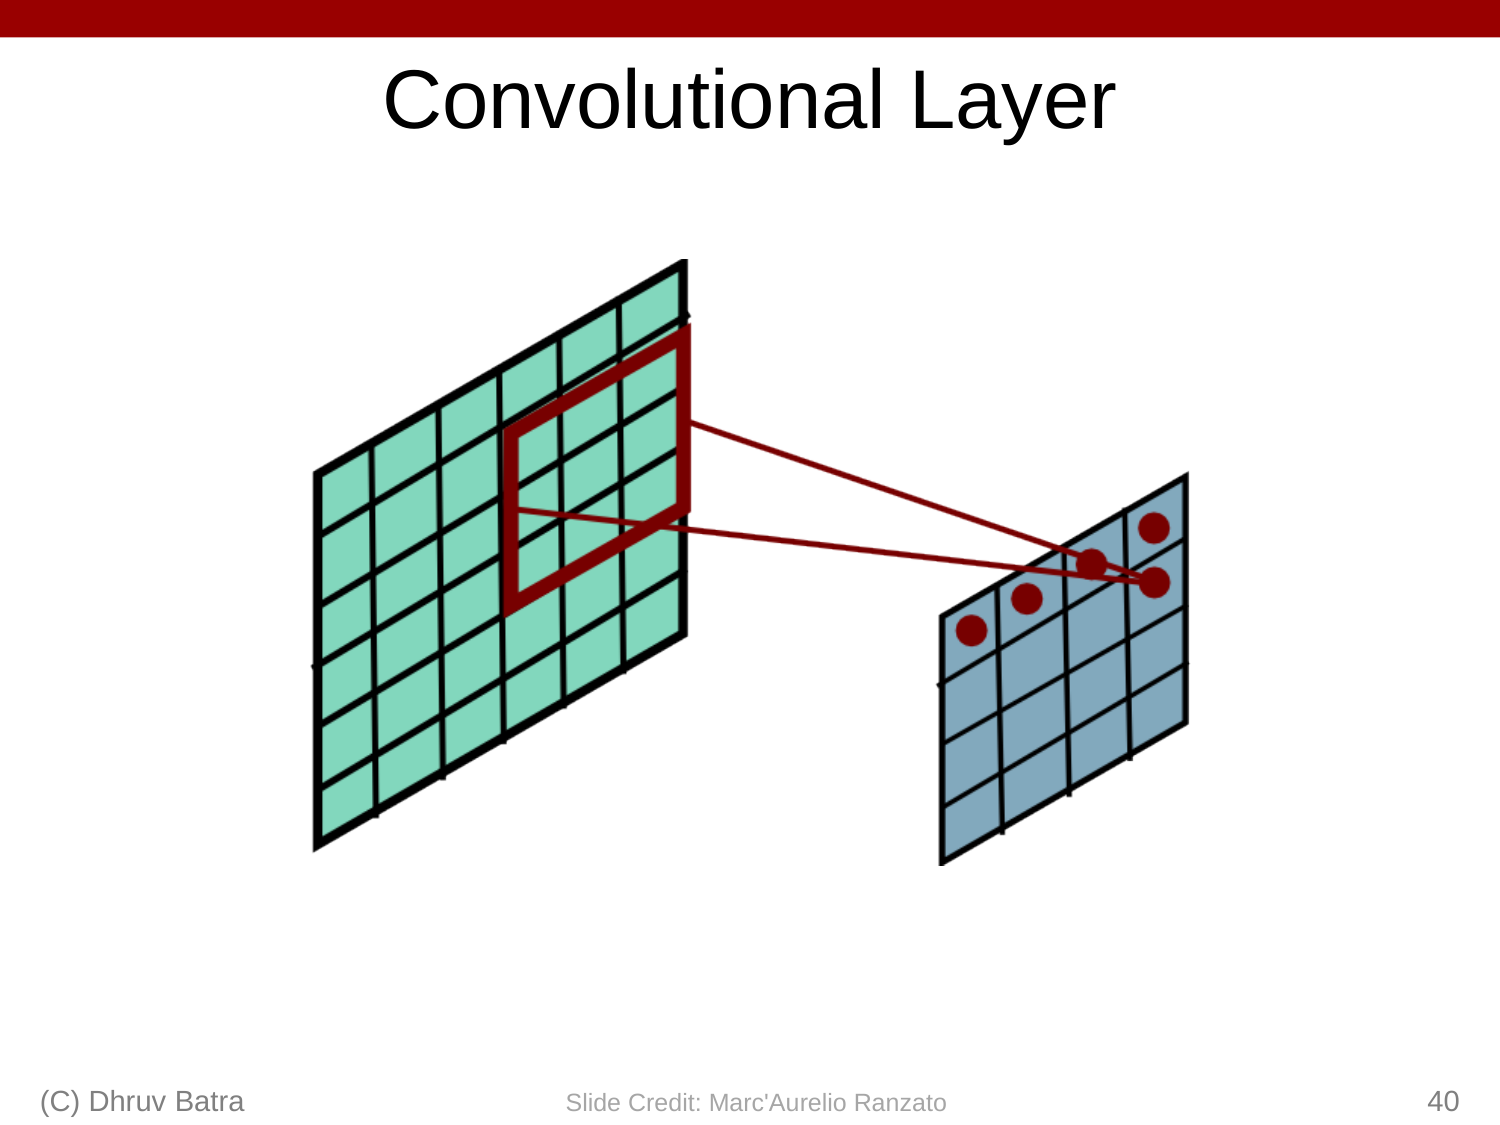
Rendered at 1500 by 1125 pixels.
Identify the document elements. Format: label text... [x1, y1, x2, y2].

slide_number 40 [1162, 1049, 1476, 1125]
text_box Slide Credit: Marc'Aurelio Ranzato [550, 1079, 963, 1124]
footer (C) Dhruv Batra [24, 1049, 501, 1125]
picture [309, 258, 1192, 866]
text_box Convolutional Layer [112, 37, 1388, 150]
